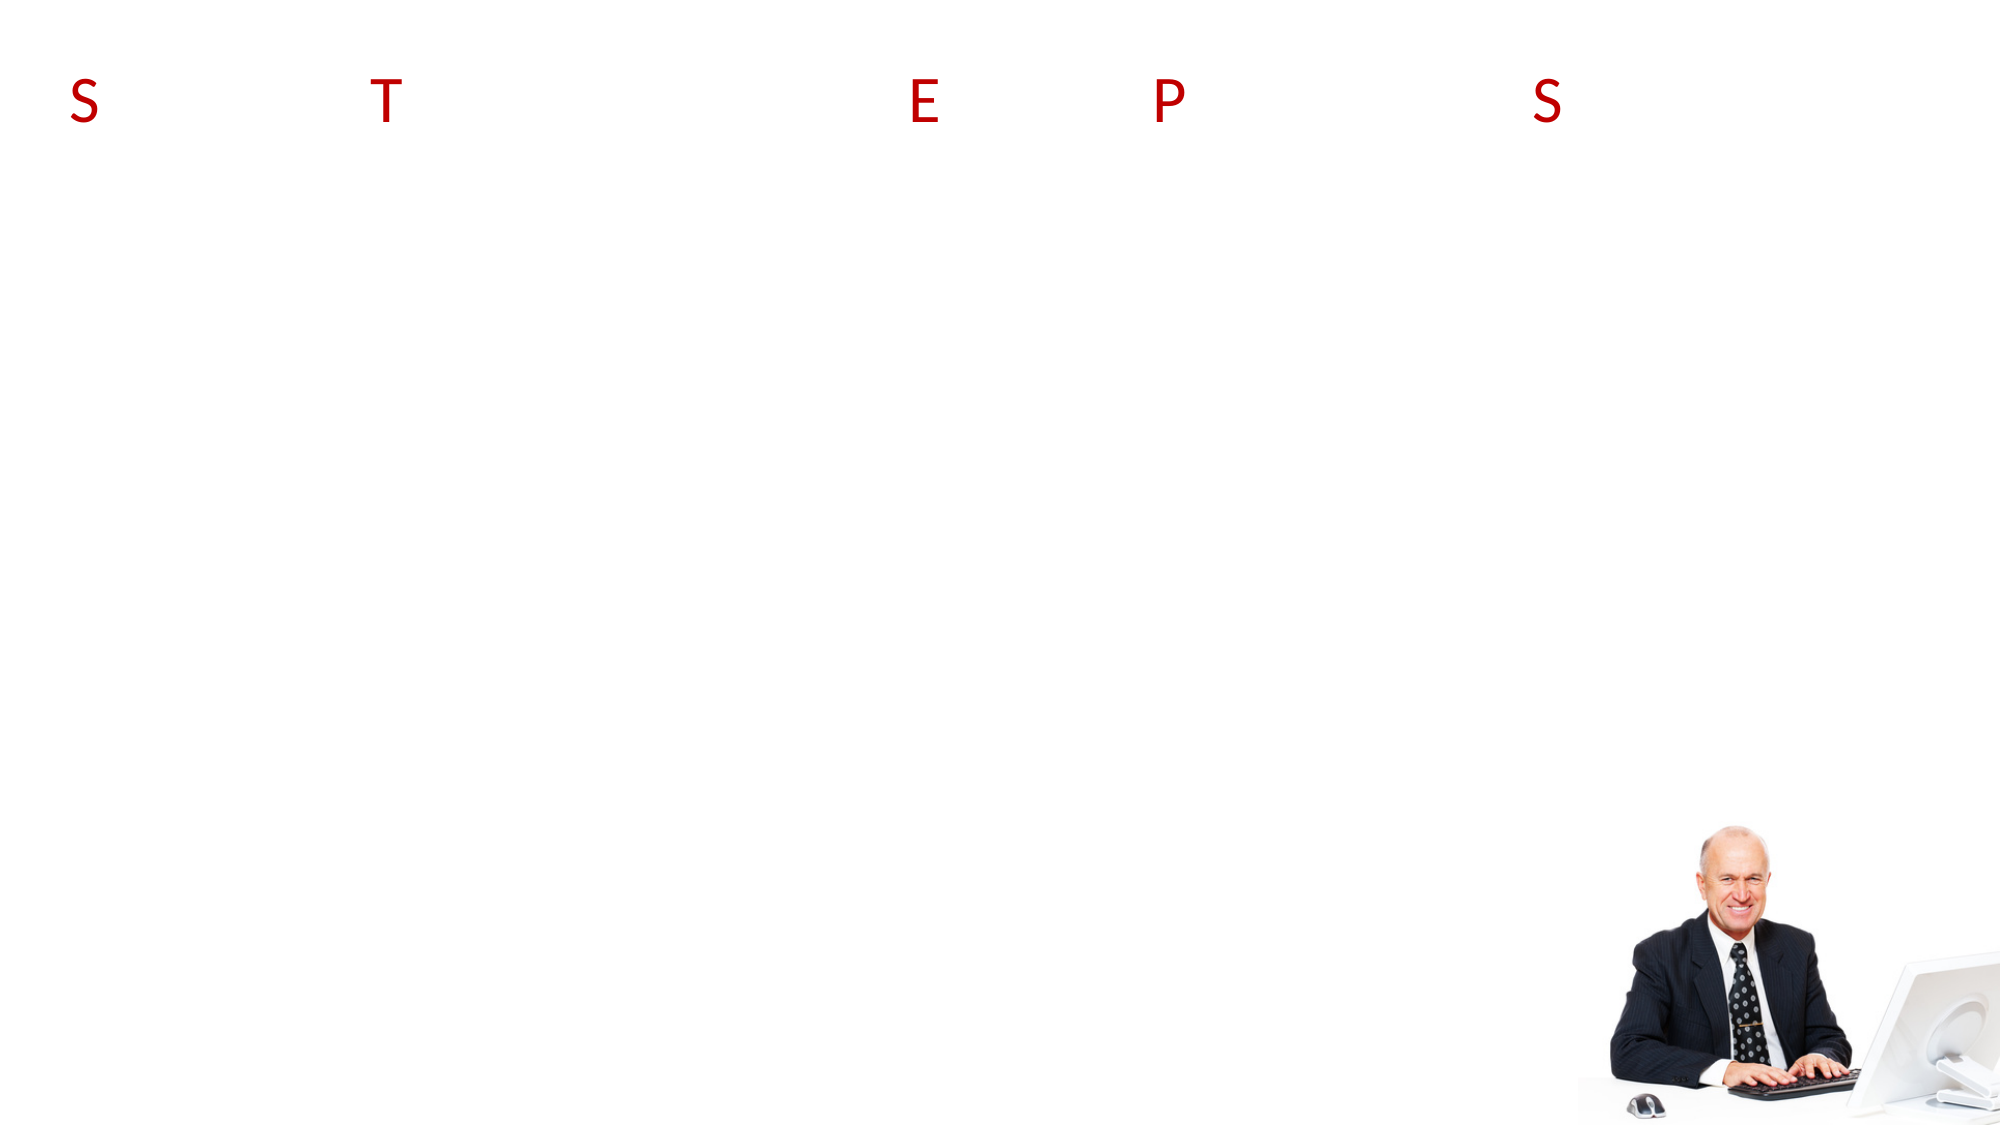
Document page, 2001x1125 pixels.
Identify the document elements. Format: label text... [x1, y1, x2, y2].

text_box Sequential Transformations by Example Programming System [54, 48, 1756, 144]
picture [1578, 821, 2000, 1125]
